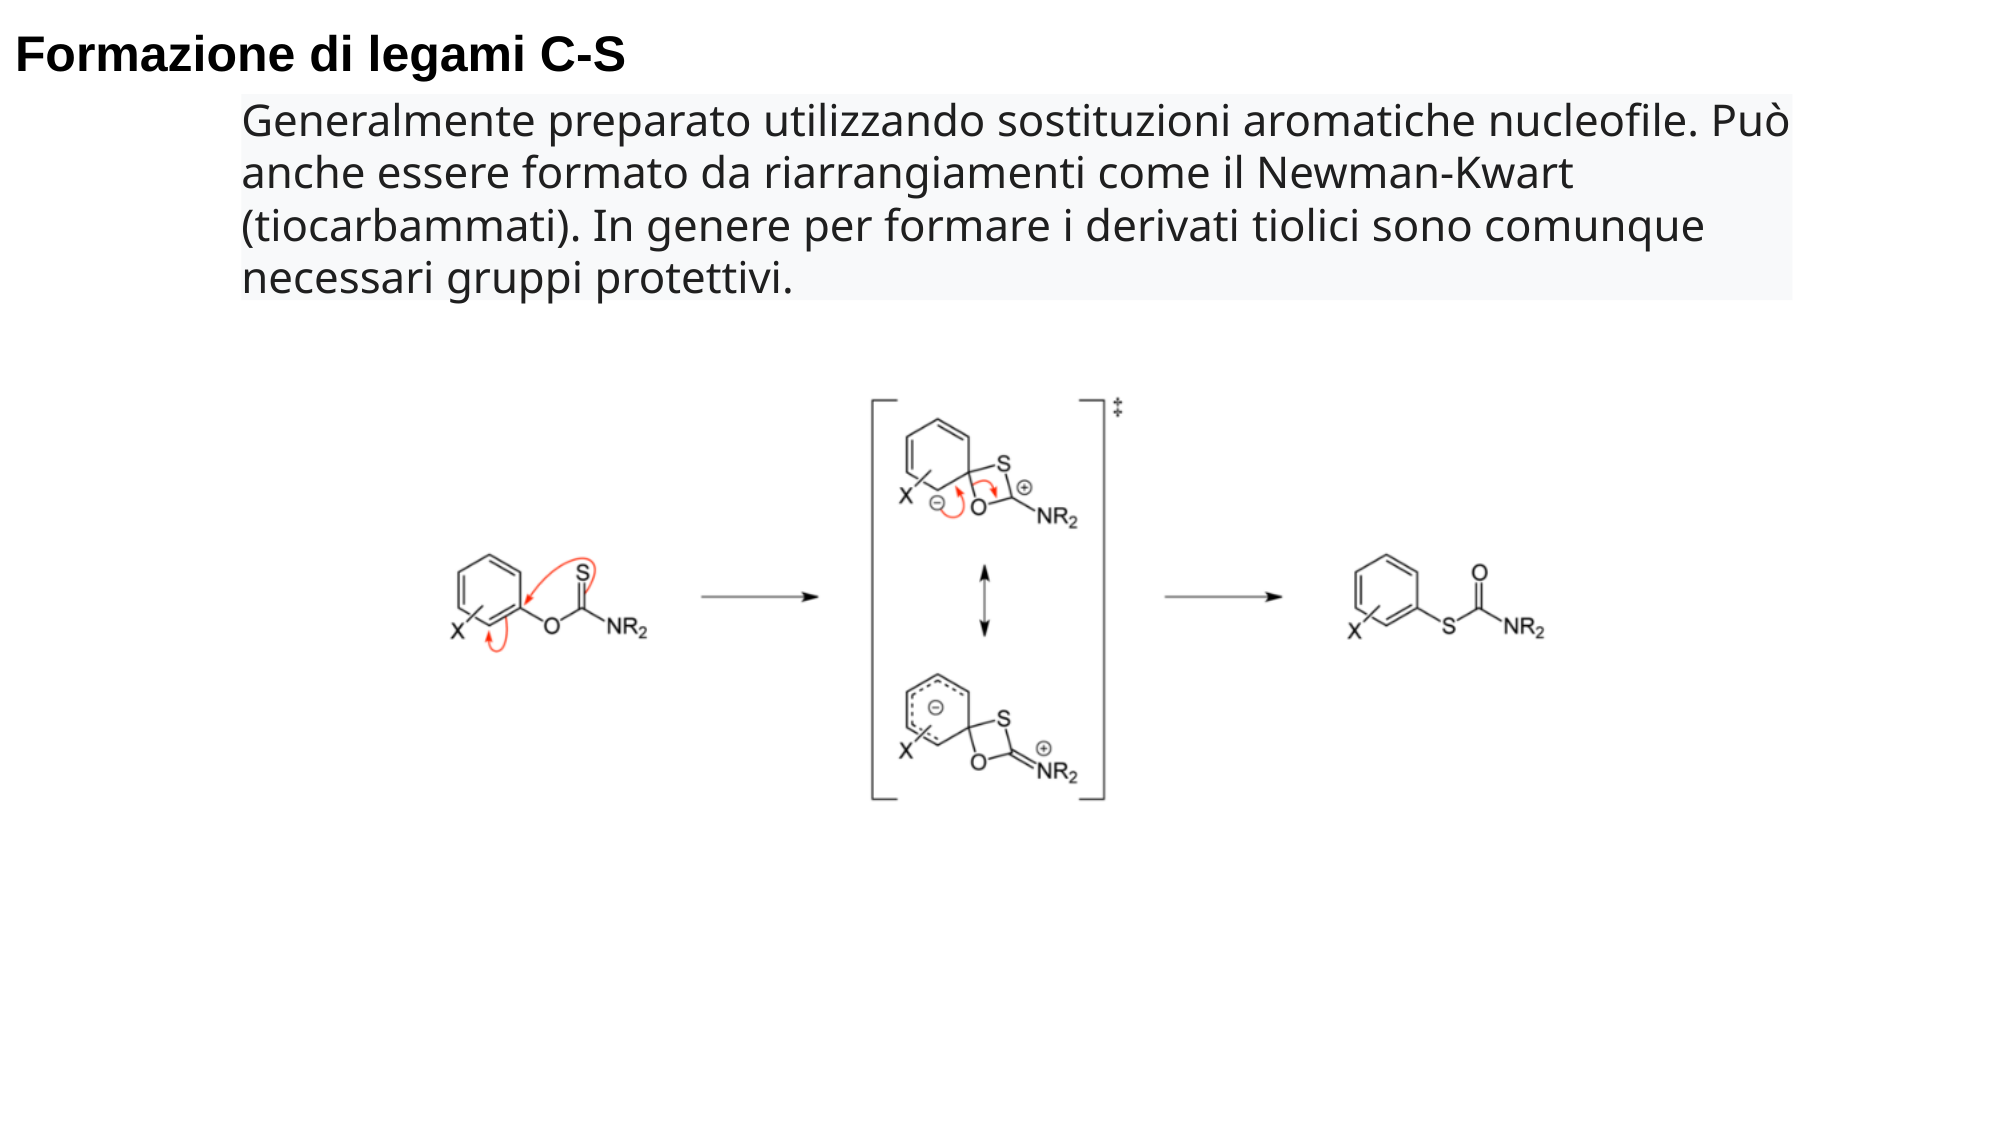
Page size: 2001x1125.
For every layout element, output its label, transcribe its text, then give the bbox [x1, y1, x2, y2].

text_box Formazione di legami C-S [0, 0, 1288, 89]
picture [395, 379, 1605, 832]
text_box Generalmente preparato utilizzando sostituzioni aromatiche nucleofile. Può anche essere formato da riarrangiamenti come il Newman-Kwart (tiocarbammati). In genere per formare i derivati ​​tiolici sono comunque necessari gruppi protettivi. [241, 94, 1793, 301]
